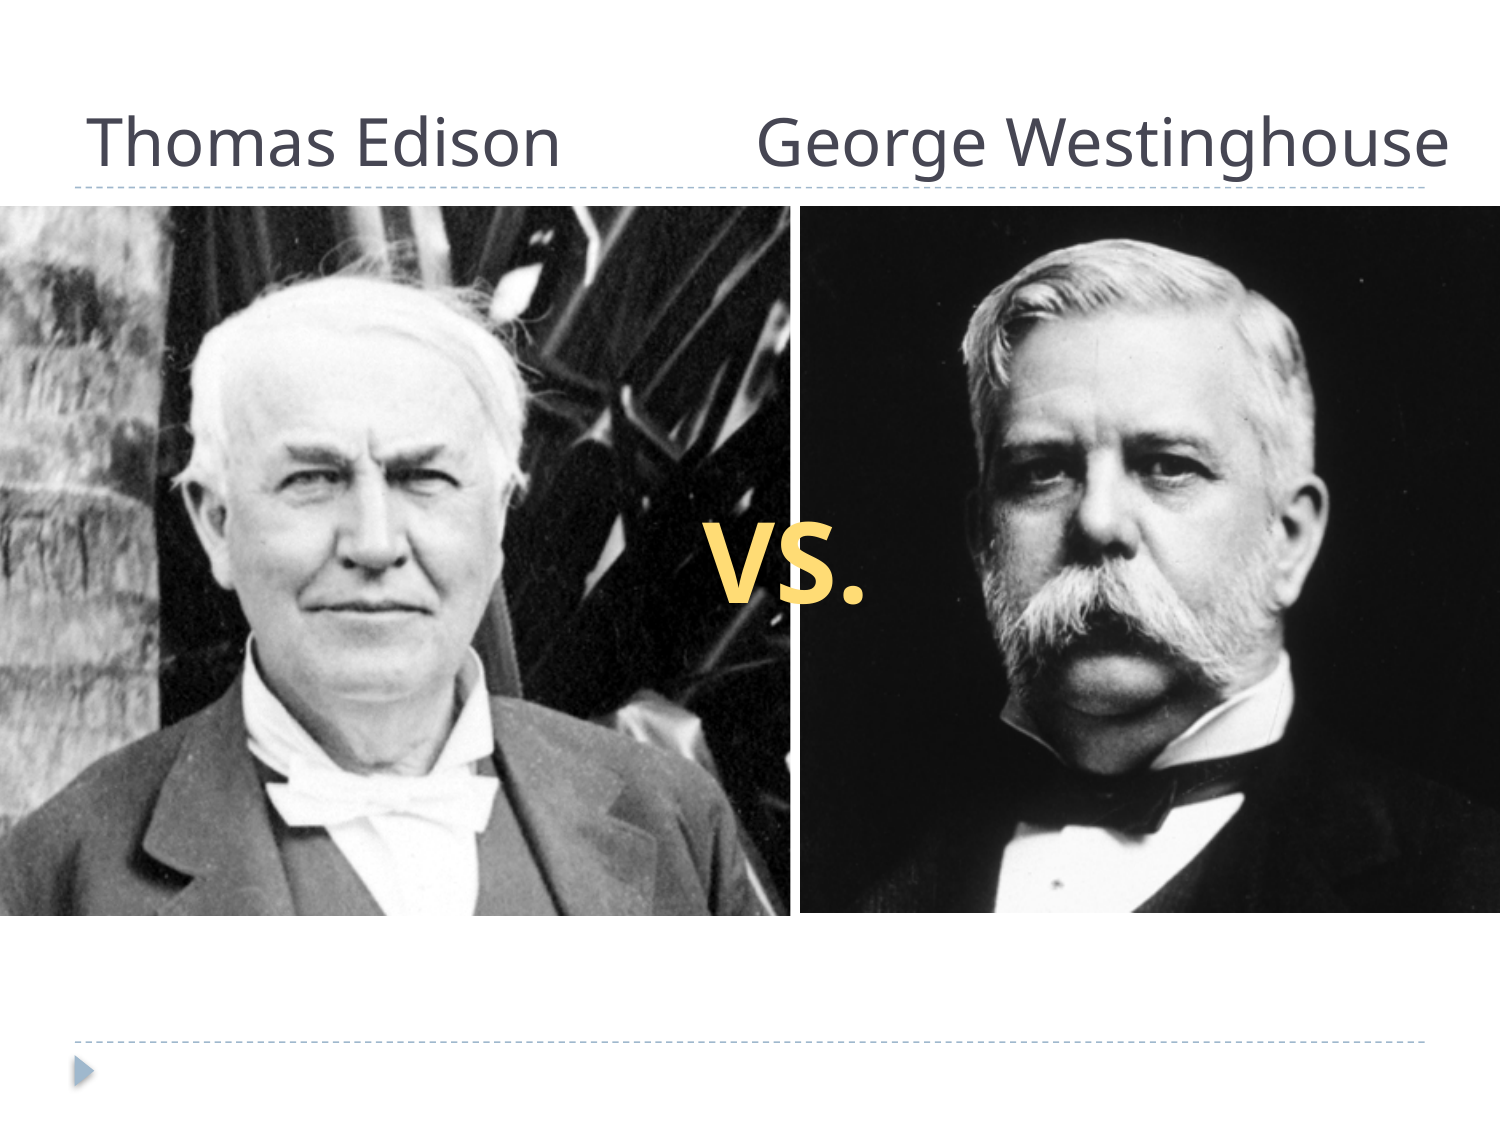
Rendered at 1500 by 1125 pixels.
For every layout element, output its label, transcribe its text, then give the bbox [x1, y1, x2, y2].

picture [0, 206, 791, 916]
title Thomas Edison George Westinghouse [37, 24, 1500, 188]
picture [799, 206, 1500, 913]
